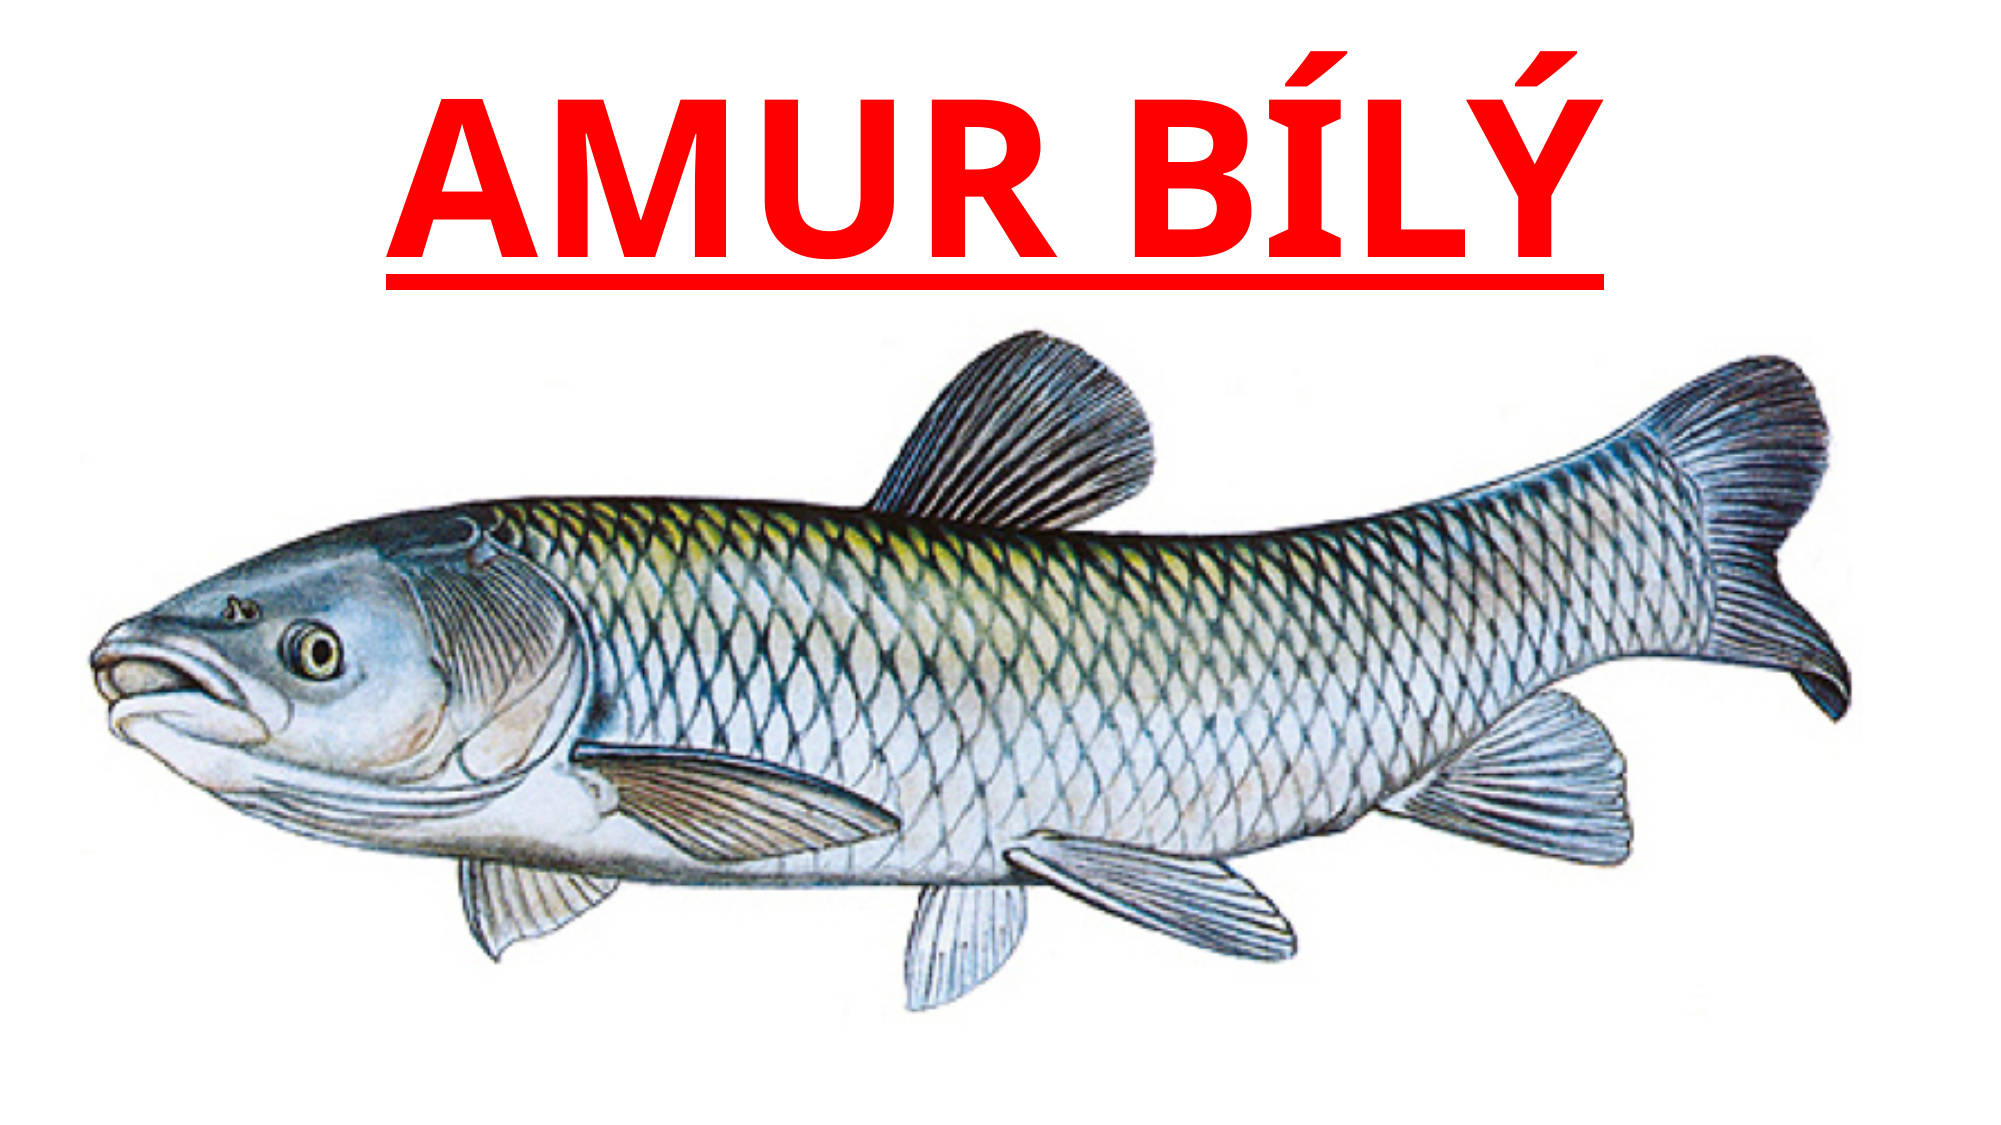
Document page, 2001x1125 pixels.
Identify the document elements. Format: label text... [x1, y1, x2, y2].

title AMUR BÍLÝ [128, 59, 1863, 313]
picture [79, 313, 1863, 1028]
